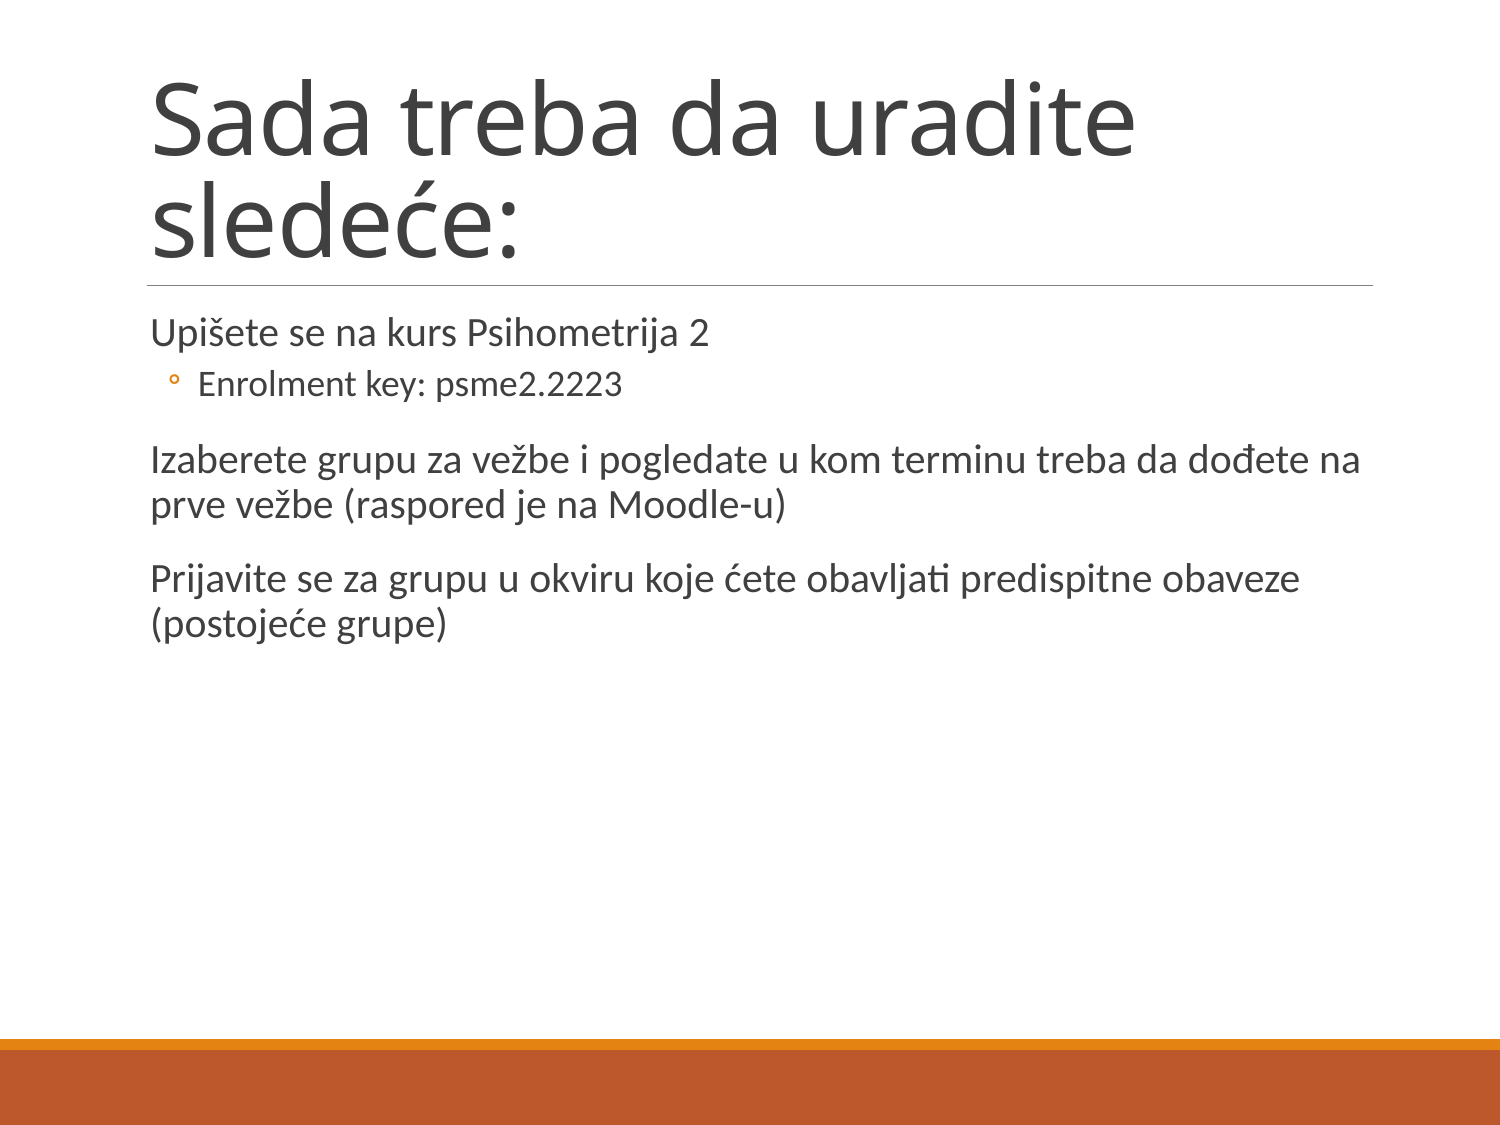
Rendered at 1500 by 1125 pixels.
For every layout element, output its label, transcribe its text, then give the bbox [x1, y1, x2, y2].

list Upišete se na kurs Psihometrija 2 Enrolment key: psme2.2223 Izaberete grupu za vežbe i pogledate u kom terminu treba da dođete na prve vežbe (raspored je na Moodle-u) Prijavite se za grupu u okviru koje ćete obavljati predispitne obaveze (postojeće grupe) [135, 302, 1373, 963]
title Sada treba da uradite sledeće: [135, 47, 1373, 285]
